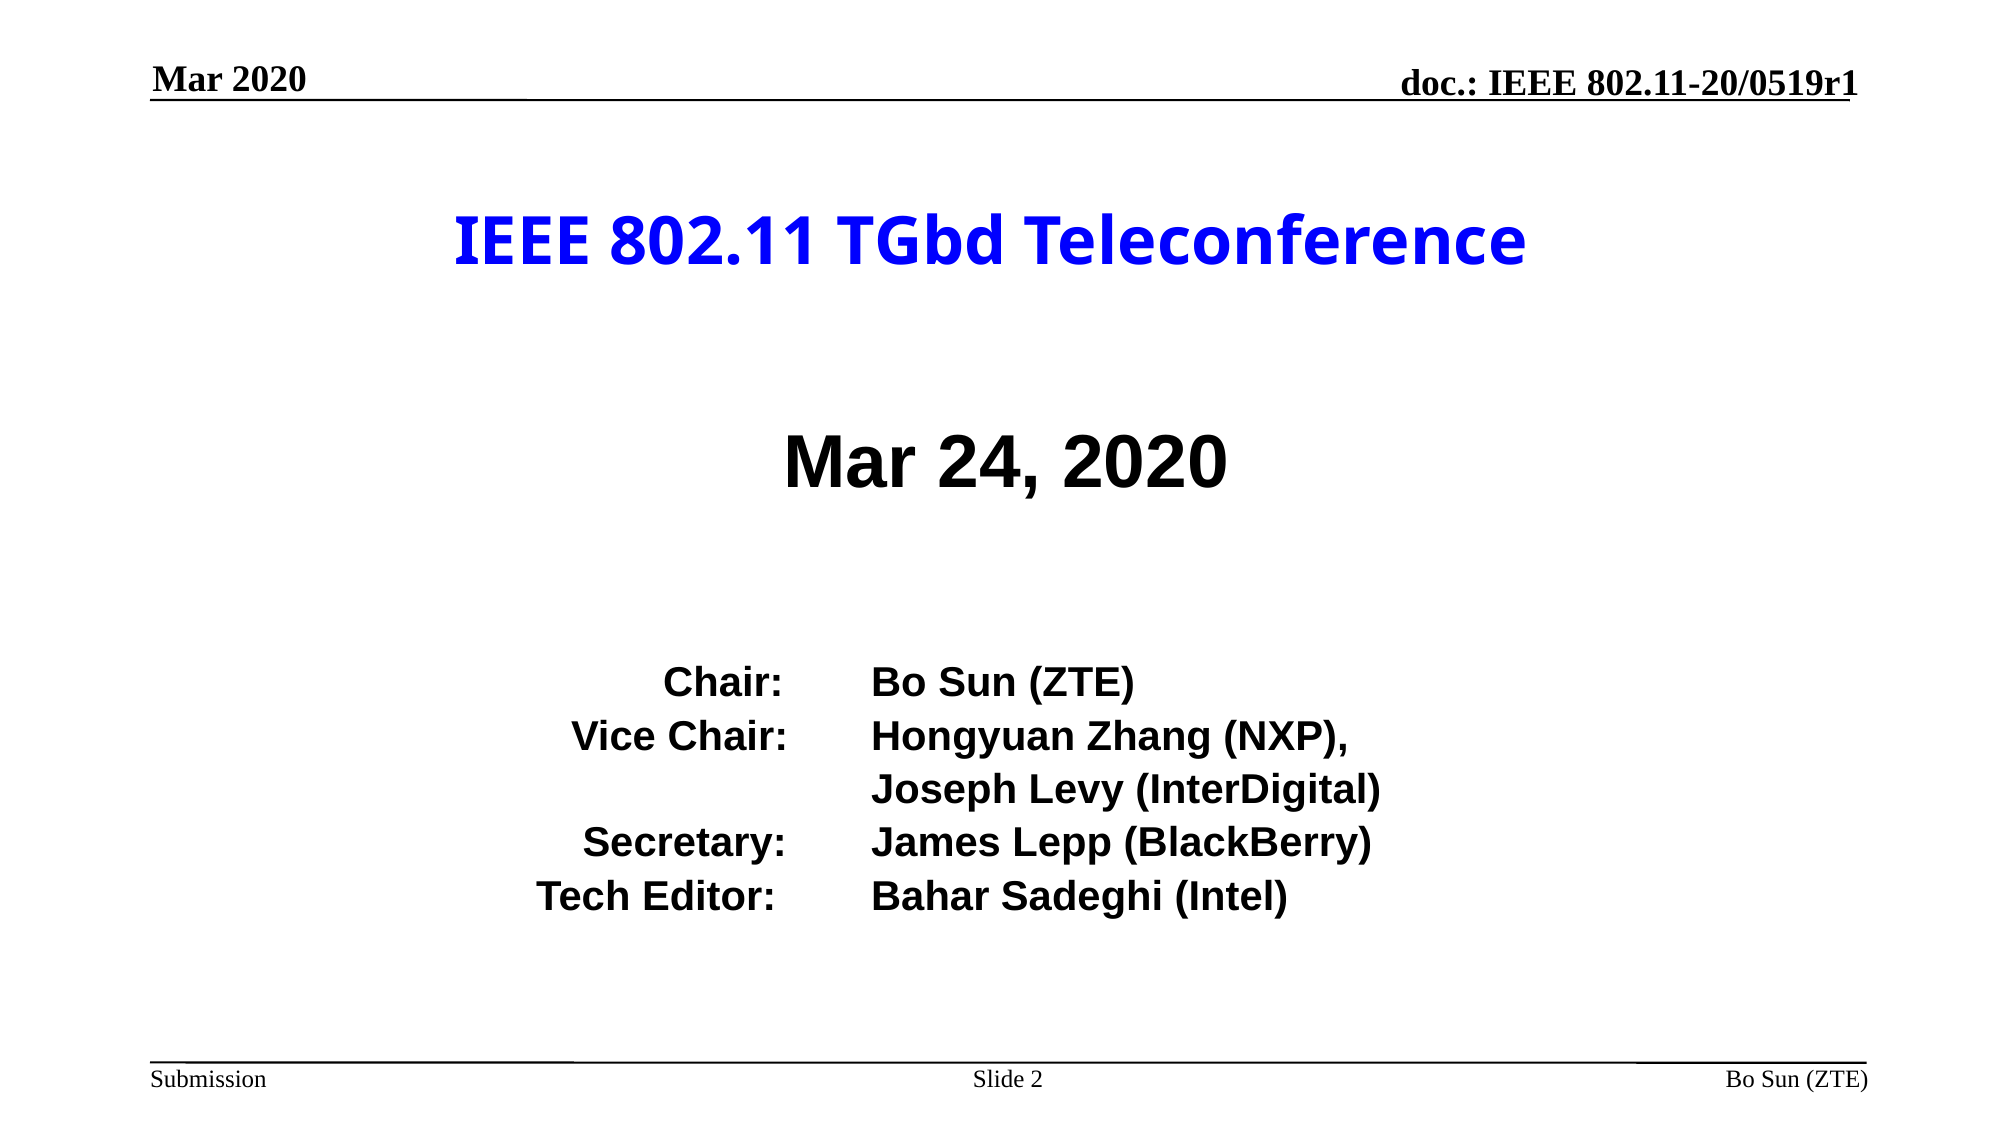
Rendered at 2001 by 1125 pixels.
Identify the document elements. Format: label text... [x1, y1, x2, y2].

footer Bo Sun (ZTE) [1171, 1061, 1869, 1093]
text_box Mar 24, 2020 Chair: Bo Sun (ZTE) Vice Chair: Hongyuan Zhang (NXP), Joseph Levy (InterDigital) Secretary: James Lepp (BlackBerry) Tech Editor: Bahar Sadeghi (Intel) [200, 349, 1813, 1027]
title IEEE 802.11 TGbd Teleconference [287, 112, 1695, 349]
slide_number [152, 54, 563, 100]
slide_number Slide [949, 1061, 1067, 1123]
